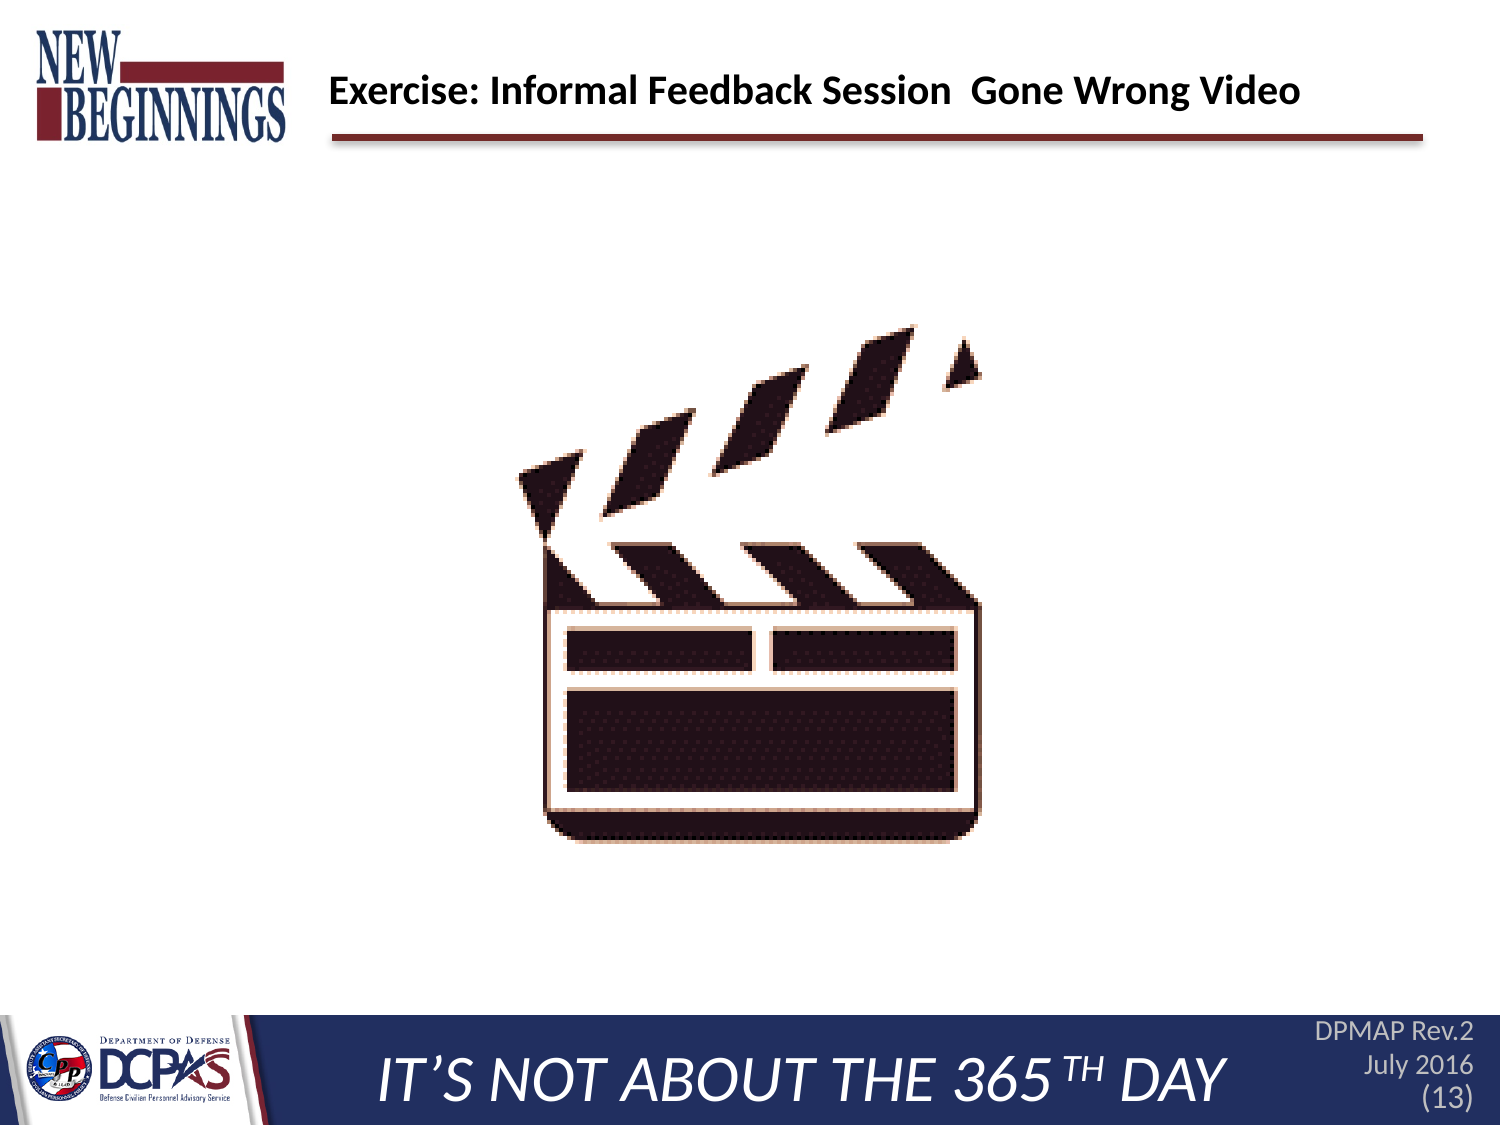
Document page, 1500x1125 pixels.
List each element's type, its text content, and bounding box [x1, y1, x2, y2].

picture [511, 304, 1007, 849]
picture [31, 24, 292, 152]
title Exercise: Informal Feedback Session Gone Wrong Video [313, 37, 1464, 138]
picture [0, 1015, 1399, 1125]
text_box IT’S NOT ABOUT THE 365 TH DAY [361, 1027, 1240, 1123]
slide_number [1306, 1015, 1490, 1076]
picture [1490, 1015, 1500, 1125]
slide_number (13) [1399, 1065, 1490, 1125]
